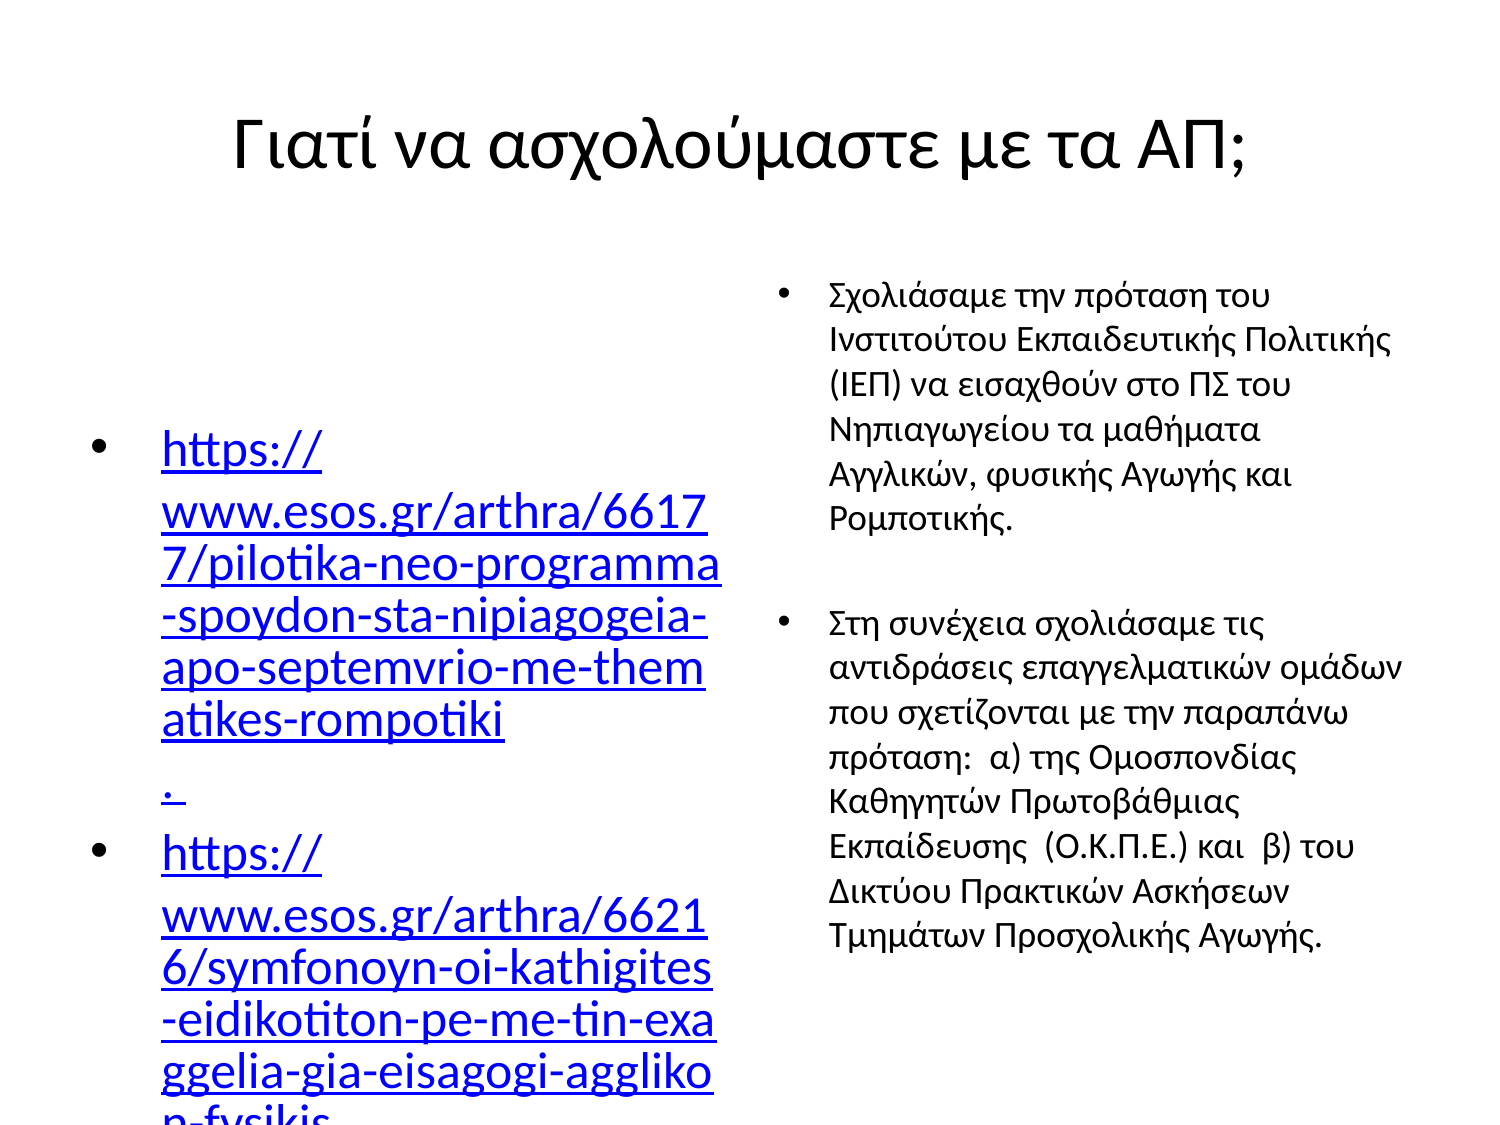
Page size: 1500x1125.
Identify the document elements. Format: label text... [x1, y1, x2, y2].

title Γιατί να ασχολούμαστε με τα ΑΠ; [75, 45, 1425, 233]
list https://www.esos.gr/arthra/66177/pilotika-neo-programma-spoydon-sta-nipiagogeia-apo-septemvrio-me-thematikes-rompotiki. https://www.esos.gr/arthra/66216/symfonoyn-oi-kathigites-eidikotiton-pe-me-tin-exaggelia-gia-eisagogi-agglikon-fysikis. https://www.facebook.com/avellopoulou/posts/1258055361056861. [75, 262, 738, 1005]
list Σχολιάσαμε την πρόταση του Ινστιτούτου Εκπαιδευτικής Πολιτικής (ΙΕΠ) να εισαχθούν στο ΠΣ του Νηπιαγωγείου τα μαθήματα Αγγλικών, φυσικής Αγωγής και Ρομποτικής. Στη συνέχεια σχολιάσαμε τις αντιδράσεις επαγγελματικών ομάδων που σχετίζονται με την παραπάνω πρόταση: α) της Ομοσπονδίας Καθηγητών Πρωτοβάθμιας Εκπαίδευσης (Ο.Κ.Π.Ε.) και β) του Δικτύου Πρακτικών Ασκήσεων Τμημάτων Προσχολικής Αγωγής. [762, 262, 1425, 1005]
